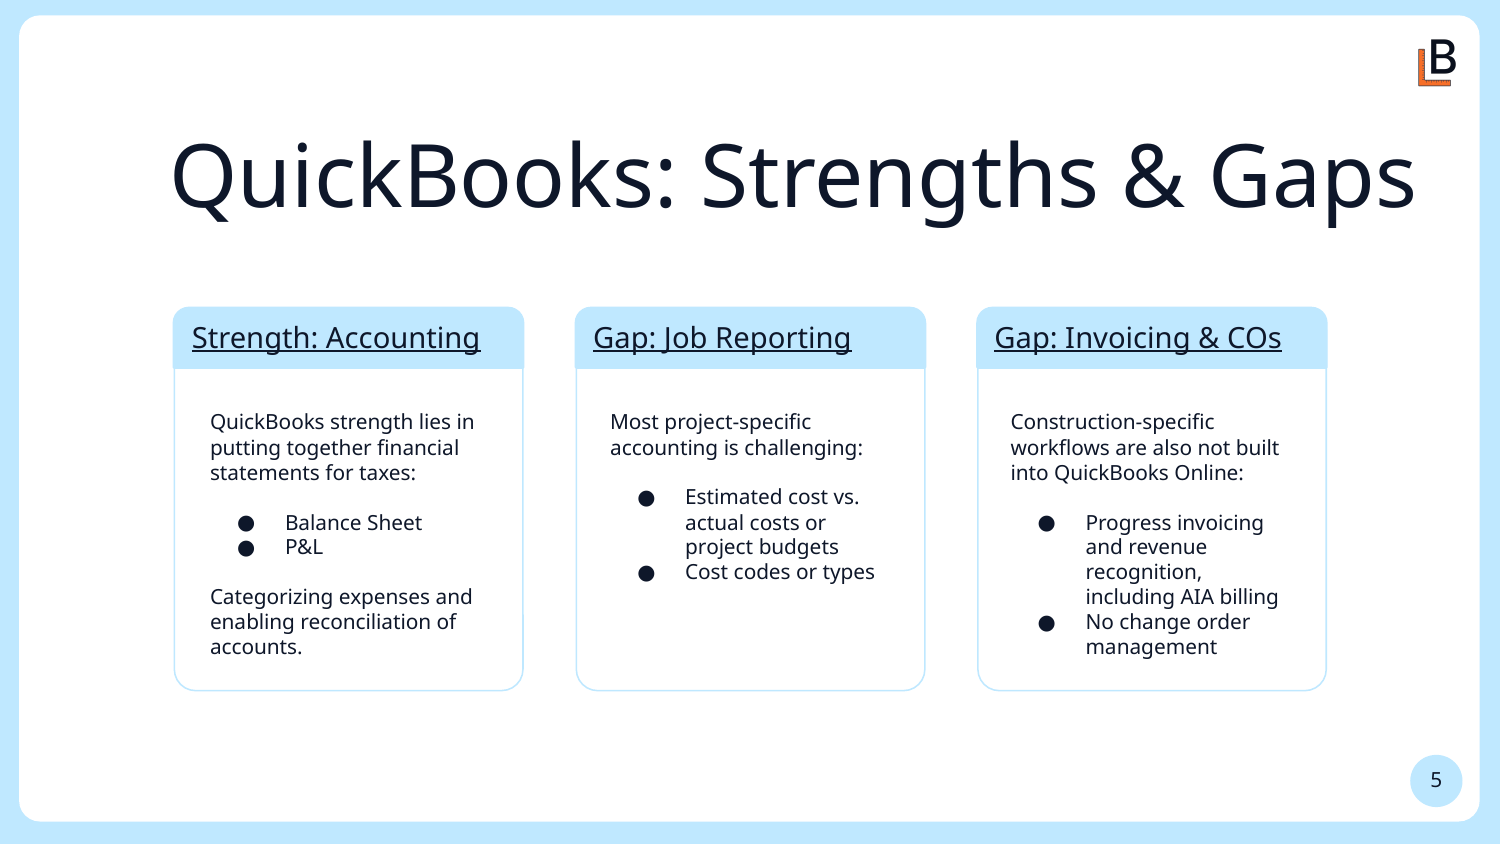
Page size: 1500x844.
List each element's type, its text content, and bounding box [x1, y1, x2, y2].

list Most project-specific accounting is challenging: Estimated cost vs. actual costs or project budgets Cost codes or types [595, 394, 906, 671]
subtitle Strength: Accounting [176, 303, 526, 366]
list QuickBooks strength lies in putting together financial statements for taxes: Balance Sheet P&L Categorizing expenses and enabling reconciliation of accounts. [195, 394, 506, 671]
title QuickBooks: Strengths & Gaps [154, 117, 1444, 254]
text_box [977, 368, 1327, 691]
subtitle Gap: Job Reporting [578, 303, 927, 366]
text_box [174, 368, 523, 691]
text_box [576, 368, 925, 691]
picture [1409, 36, 1463, 90]
subtitle Gap: Invoicing & COs [979, 303, 1328, 366]
slide_number ‹#› [1391, 748, 1482, 814]
list Construction-specific workflows are also not built into QuickBooks Online: Progress invoicing and revenue recognition, including AIA billing No change order management [995, 394, 1307, 671]
